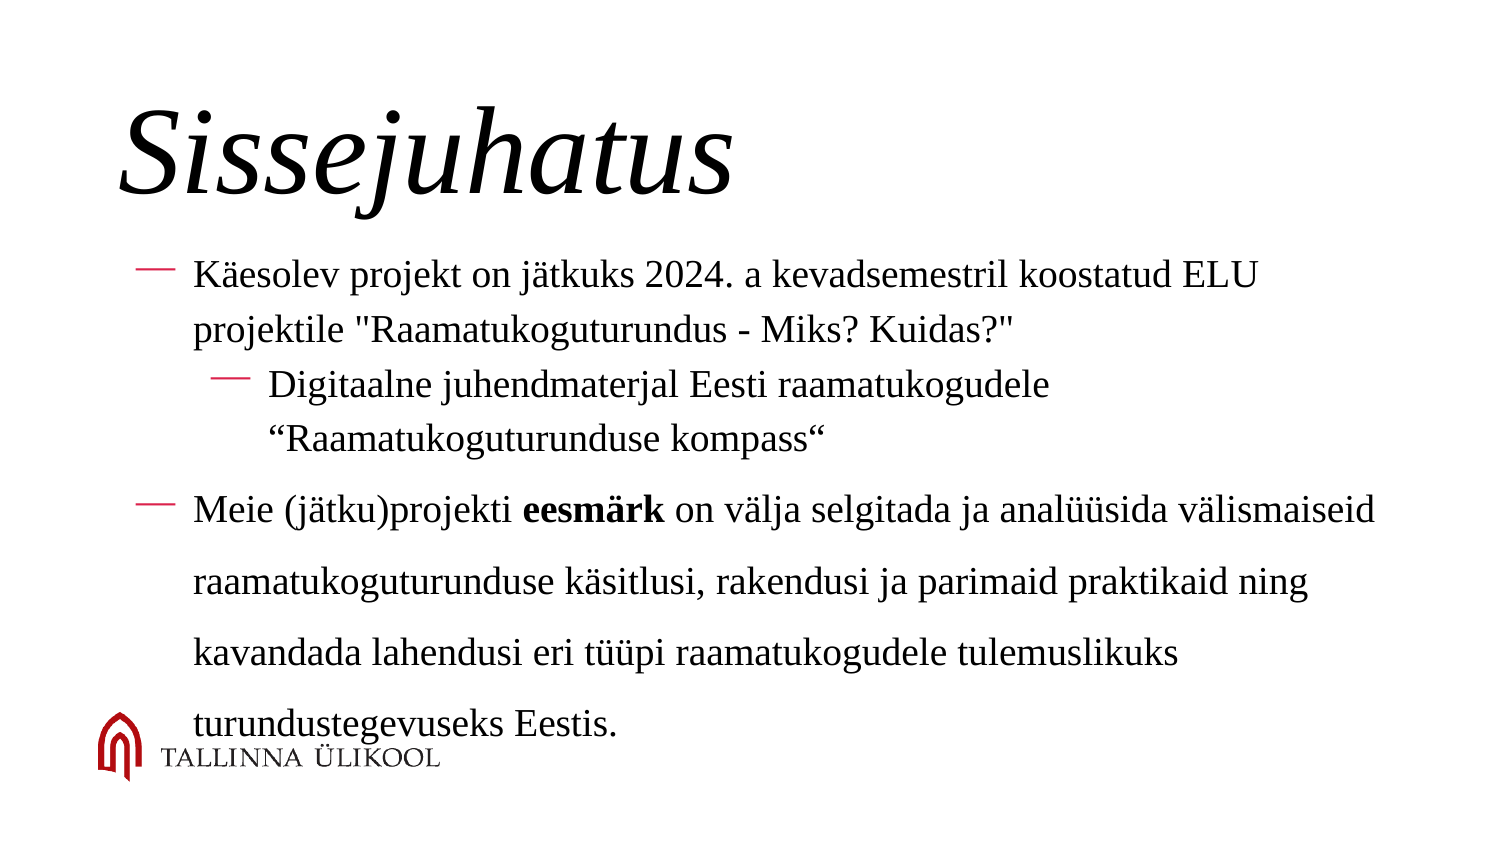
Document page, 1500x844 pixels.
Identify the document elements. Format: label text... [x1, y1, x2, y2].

title Sissejuhatus [103, 96, 1397, 233]
list Käesolev projekt on jätkuks 2024. a kevadsemestril koostatud ELU projektile "Raamatukoguturundus - Miks? Kuidas?" Digitaalne juhendmaterjal Eesti raamatukogudele “Raamatukoguturunduse kompass“ Meie (jätku)projekti eesmärk on välja selgitada ja analüüsida välismaiseid raamatukoguturunduse käsitlusi, rakendusi ja parimaid praktikaid ning kavandada lahendusi eri tüüpi raamatukogudele tulemuslikuks turundustegevuseks Eestis. [103, 233, 1397, 737]
picture [98, 711, 440, 782]
